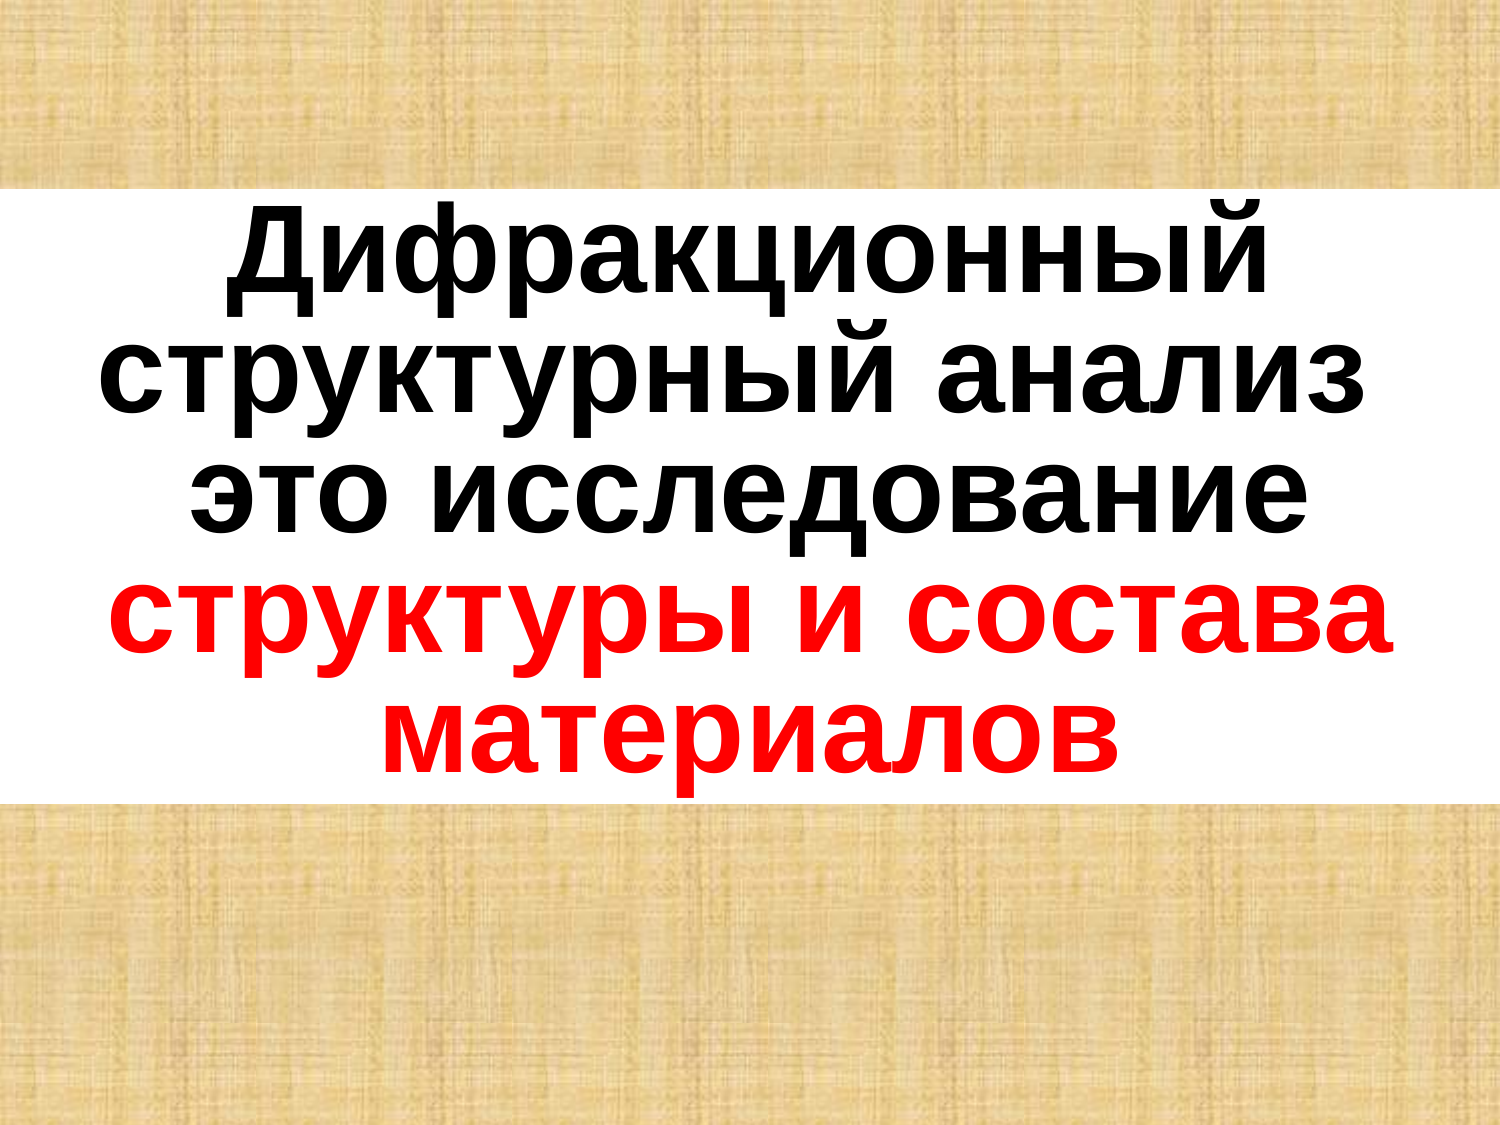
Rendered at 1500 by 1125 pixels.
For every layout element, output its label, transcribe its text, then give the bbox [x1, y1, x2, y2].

text_box Дифракционный структурный анализ это исследование структуры и состава материалов [0, 189, 1500, 804]
picture [0, 0, 1500, 189]
picture [0, 804, 1500, 1125]
